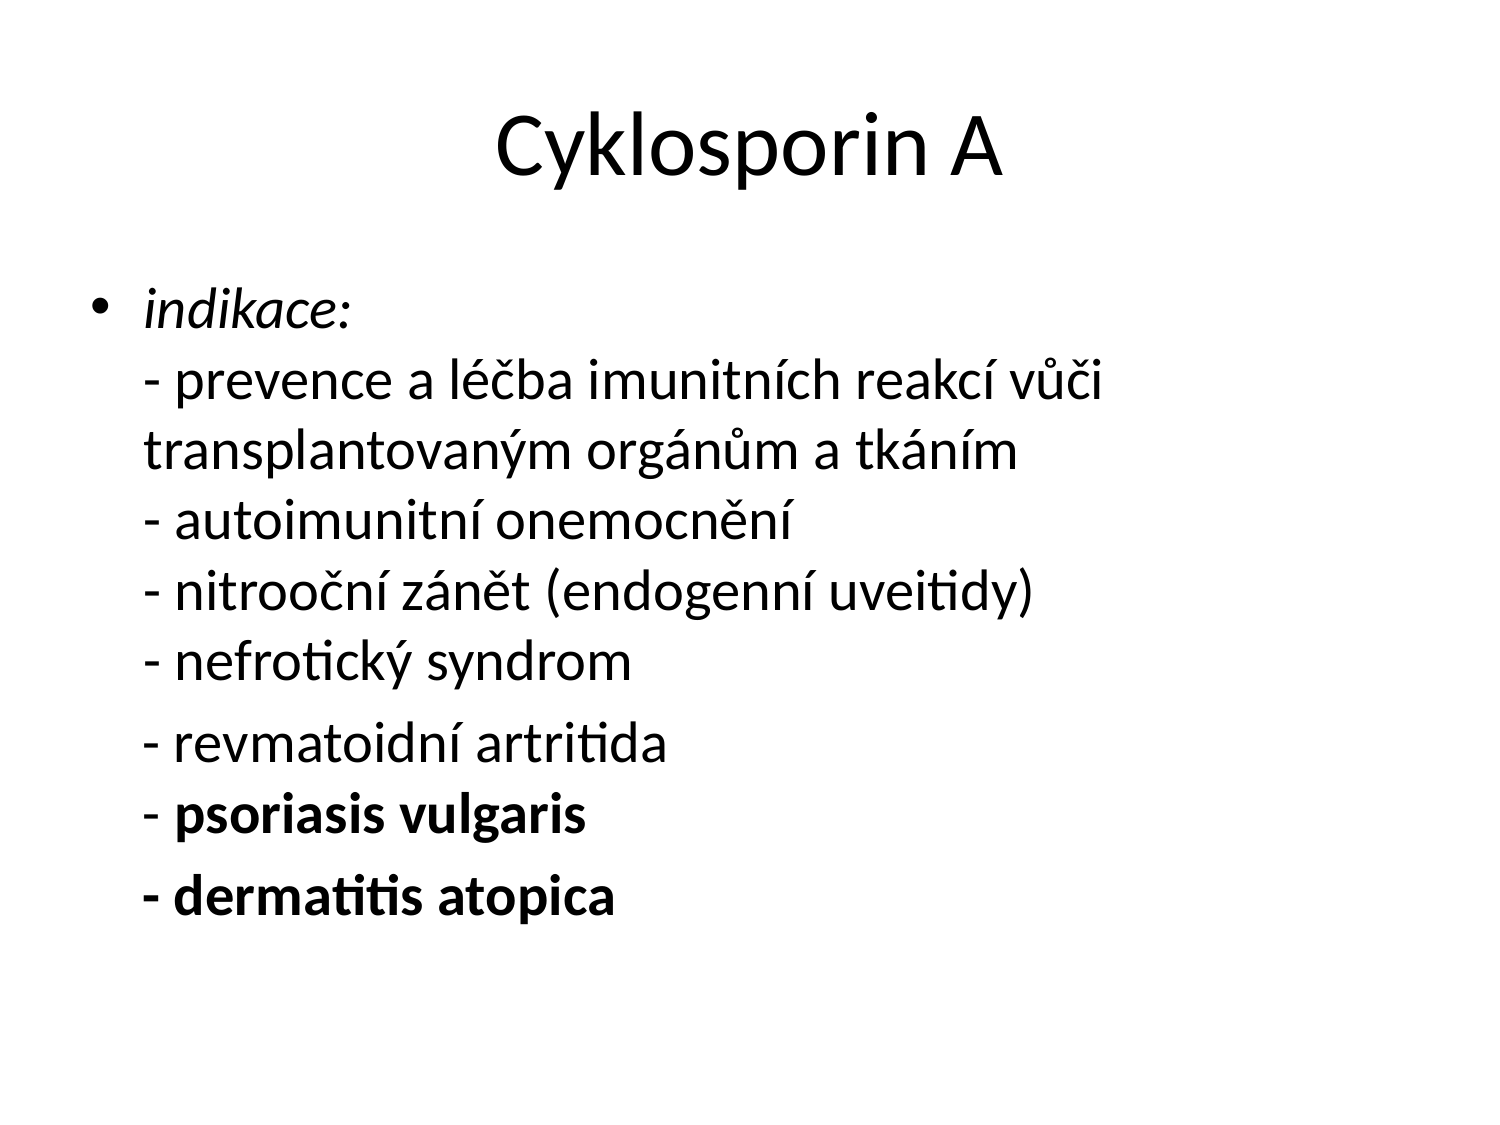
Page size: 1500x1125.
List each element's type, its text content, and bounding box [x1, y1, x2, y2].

title Cyklosporin A [75, 45, 1425, 233]
list indikace: - prevence a léčba imunitních reakcí vůči transplantovaným orgánům a tkáním - autoimunitní onemocnění - nitrooční zánět (endogenní uveitidy) - nefrotický syndrom - revmatoidní artritida - psoriasis vulgaris - dermatitis atopica [75, 262, 1425, 1005]
